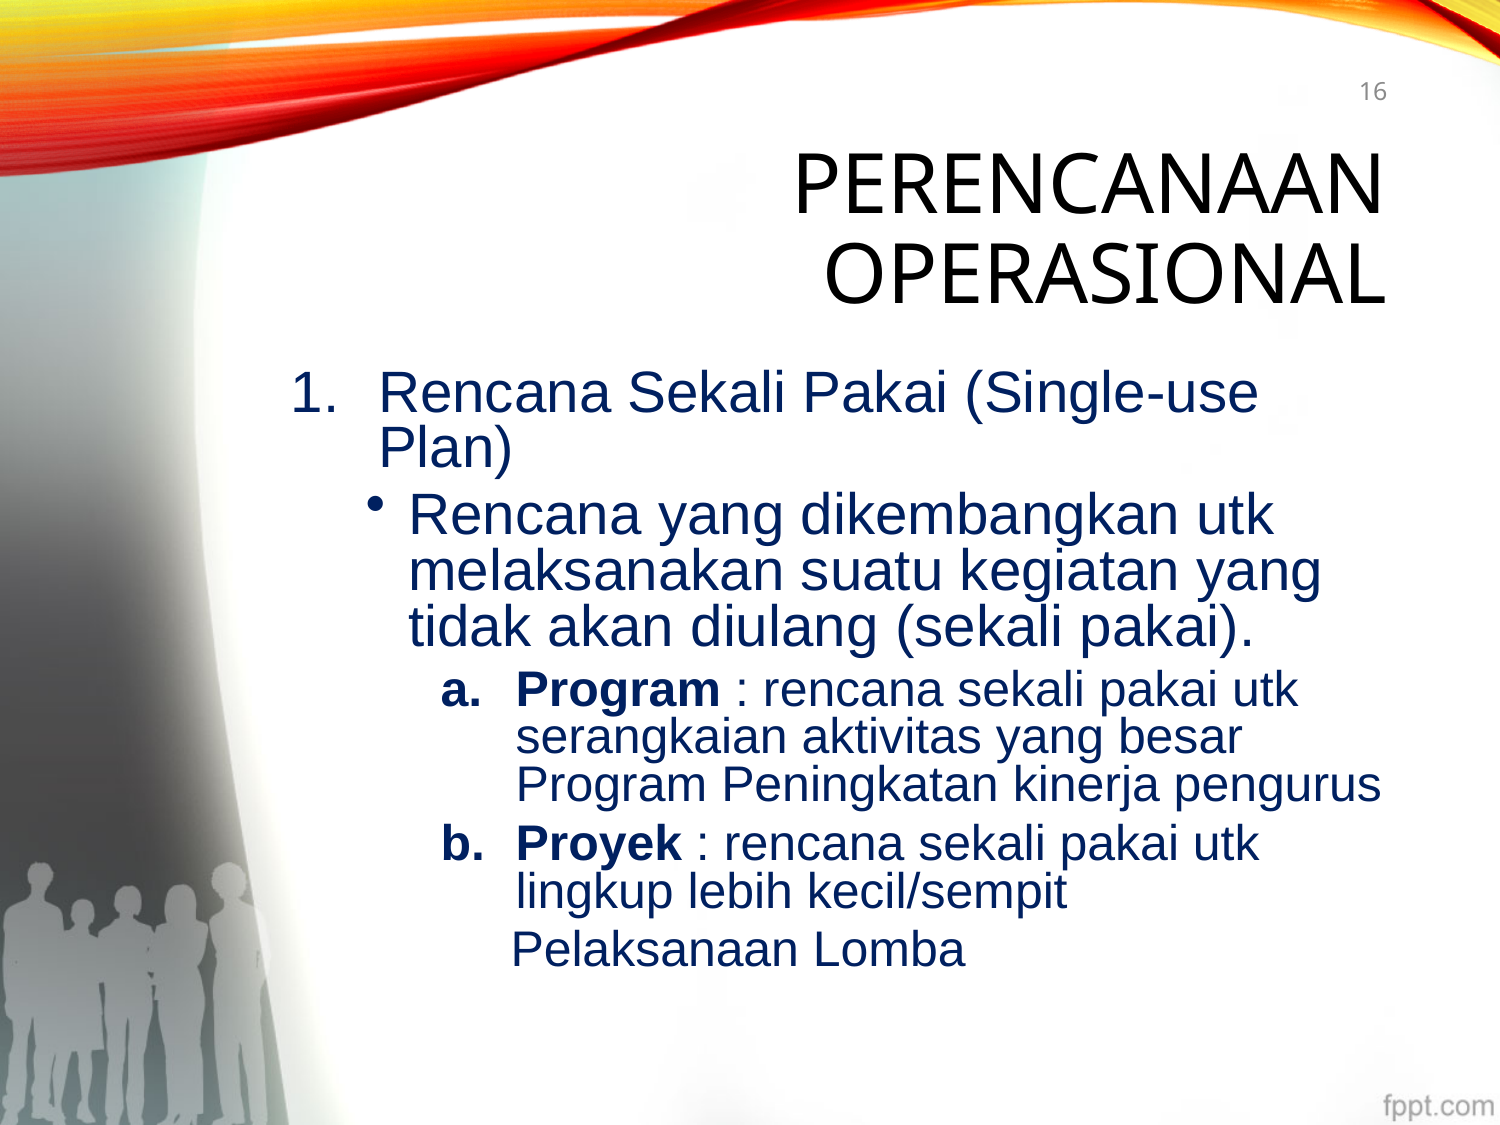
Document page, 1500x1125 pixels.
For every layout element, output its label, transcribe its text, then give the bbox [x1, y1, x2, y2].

slide_number 16 [1078, 62, 1403, 123]
title Perencanaan Operasional [356, 125, 1403, 338]
picture [0, 0, 1500, 1125]
list Rencana Sekali Pakai (Single-use Plan) Rencana yang dikembangkan utk melaksanakan suatu kegiatan yang tidak akan diulang (sekali pakai). Program : rencana sekali pakai utk serangkaian aktivitas yang besar Program Peningkatan kinerja pengurus Proyek : rencana sekali pakai utk lingkup lebih kecil/sempit Pelaksanaan Lomba [275, 360, 1403, 1076]
